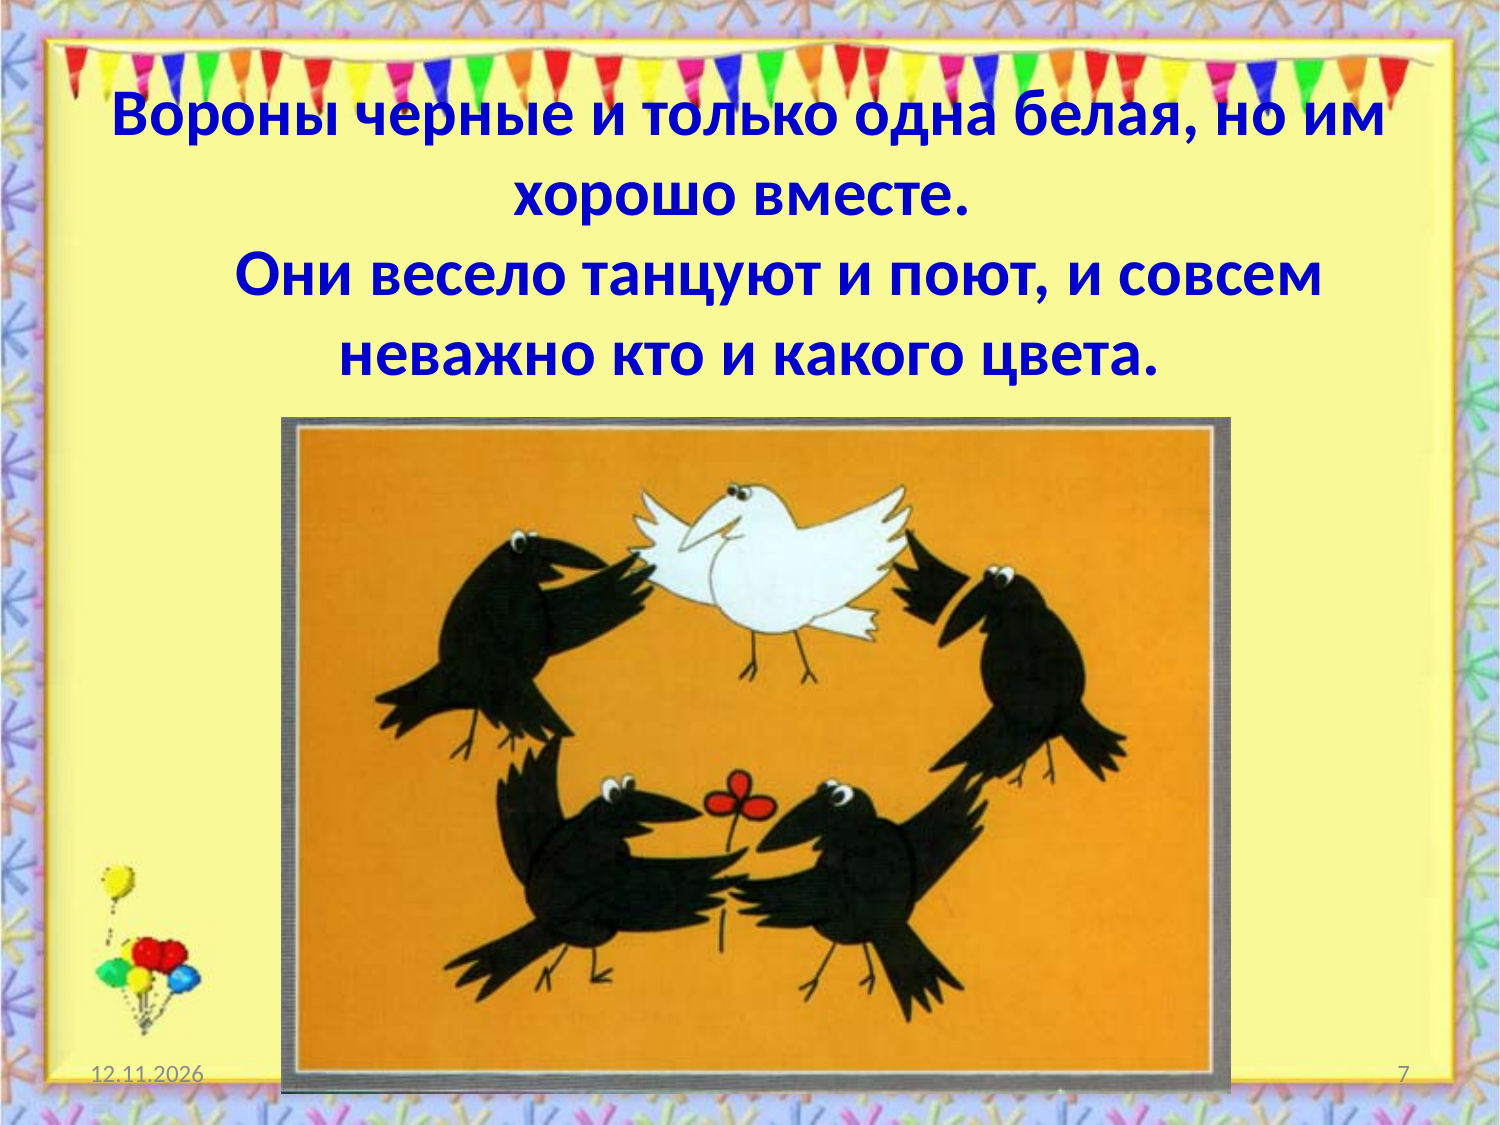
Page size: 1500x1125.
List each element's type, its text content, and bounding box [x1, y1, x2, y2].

slide_number 7 [1074, 1042, 1425, 1103]
title Вороны черные и только одна белая, но им хорошо вместе. Они весело танцуют и поют, и совсем неважно кто и какого цвета. [74, 81, 1426, 376]
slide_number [75, 1042, 425, 1103]
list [280, 417, 1231, 1094]
picture [0, 0, 1500, 1125]
